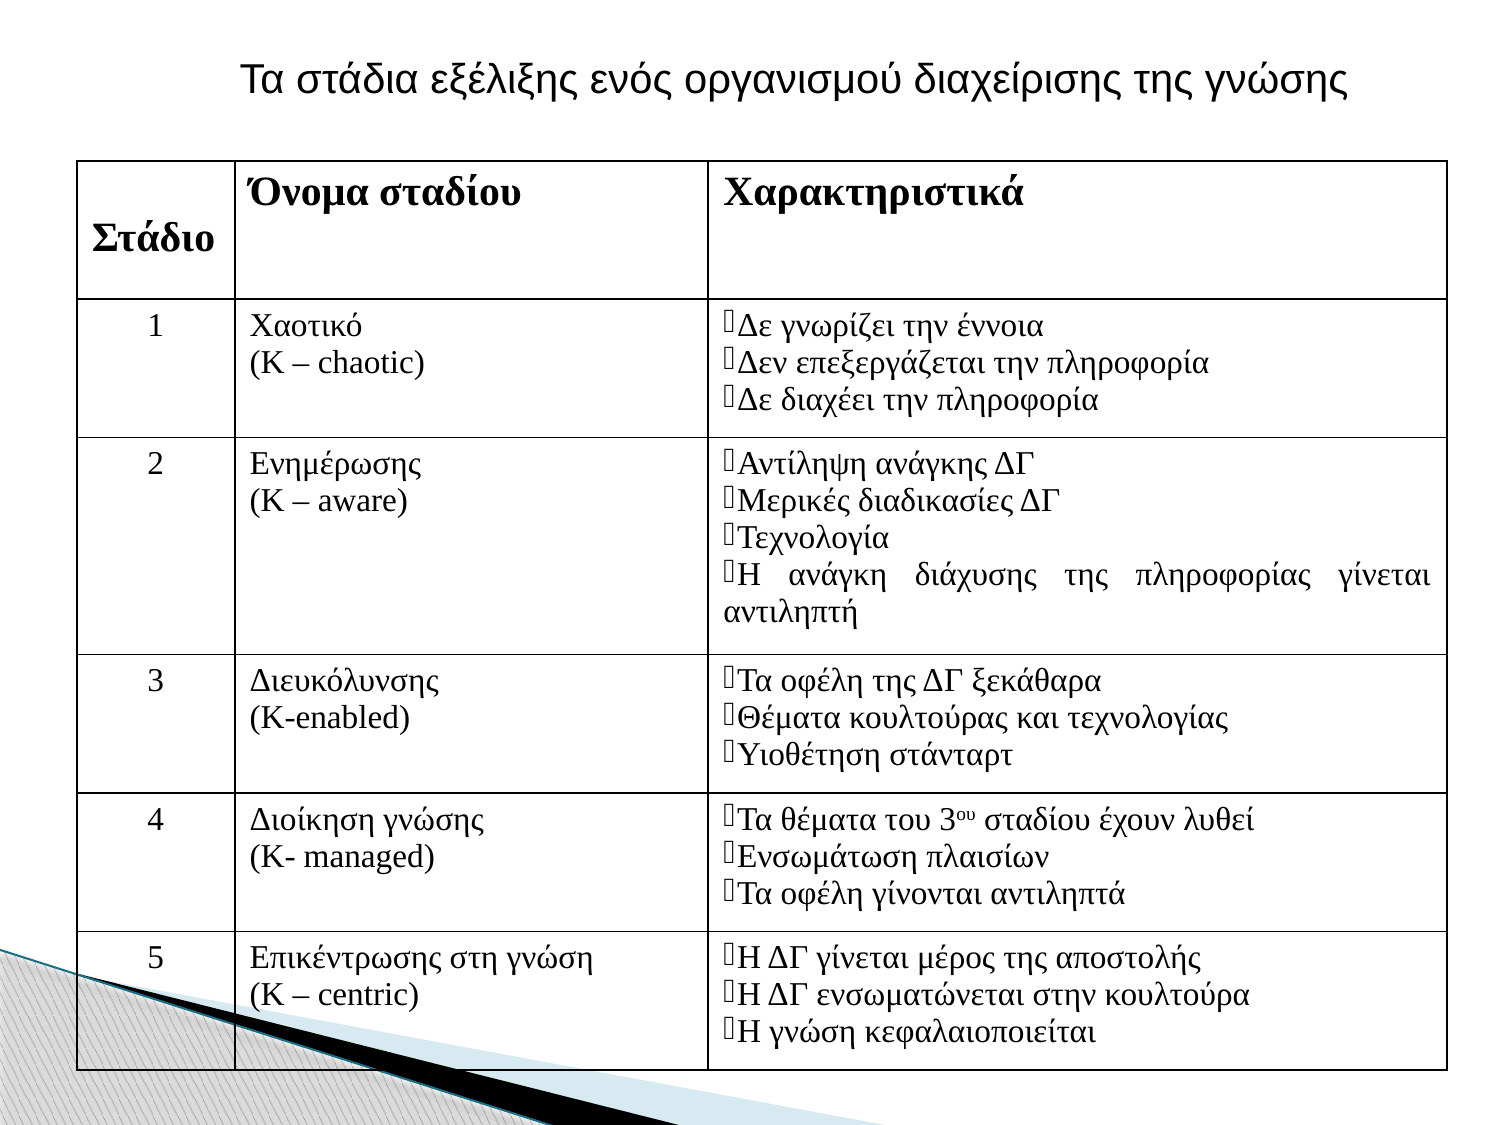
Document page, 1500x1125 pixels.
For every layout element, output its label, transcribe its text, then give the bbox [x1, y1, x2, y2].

table_cell Ενημέρωσης (K – aware) [236, 438, 707, 654]
table_header Στάδιο [78, 162, 234, 298]
table_cell 3 [78, 655, 234, 792]
table_cell Διευκόλυνσης (K-enabled) [236, 655, 707, 792]
table_cell Διοίκηση γνώσης (K- managed) [236, 794, 707, 931]
table_cell Αντίληψη ανάγκης ΔΓ Μερικές διαδικασίες ΔΓ Τεχνολογία Η ανάγκη διάχυσης της πληροφορίας γίνεται αντιληπτή [709, 438, 1446, 654]
table_header Χαρακτηριστικά [709, 162, 1446, 298]
table_header Όνομα σταδίου [236, 162, 707, 298]
table_cell 5 [78, 932, 234, 1069]
table_cell 4 [78, 794, 234, 931]
table_cell 2 [78, 438, 234, 654]
table_cell Επικέντρωσης στη γνώση (K – centric) [236, 932, 707, 1069]
table_cell Η ΔΓ γίνεται μέρος της αποστολής Η ΔΓ ενσωματώνεται στην κουλτούρα Η γνώση κεφαλαιοποιείται [709, 932, 1446, 1069]
table_cell Τα οφέλη της ΔΓ ξεκάθαρα Θέματα κουλτούρας και τεχνολογίας Υιοθέτηση στάνταρτ [709, 655, 1446, 792]
text_box Τα στάδια εξέλιξης ενός οργανισμού διαχείρισης της γνώσης [224, 44, 1364, 110]
table_cell Τα θέματα του 3ου σταδίου έχουν λυθεί Ενσωμάτωση πλαισίων Τα οφέλη γίνονται αντιληπτά [709, 794, 1446, 931]
table_cell Δε γνωρίζει την έννοια Δεν επεξεργάζεται την πληροφορία Δε διαχέει την πληροφορία [709, 300, 1446, 437]
table_cell 1 [78, 300, 234, 437]
table_cell Χαοτικό (K – chaotic) [236, 300, 707, 437]
